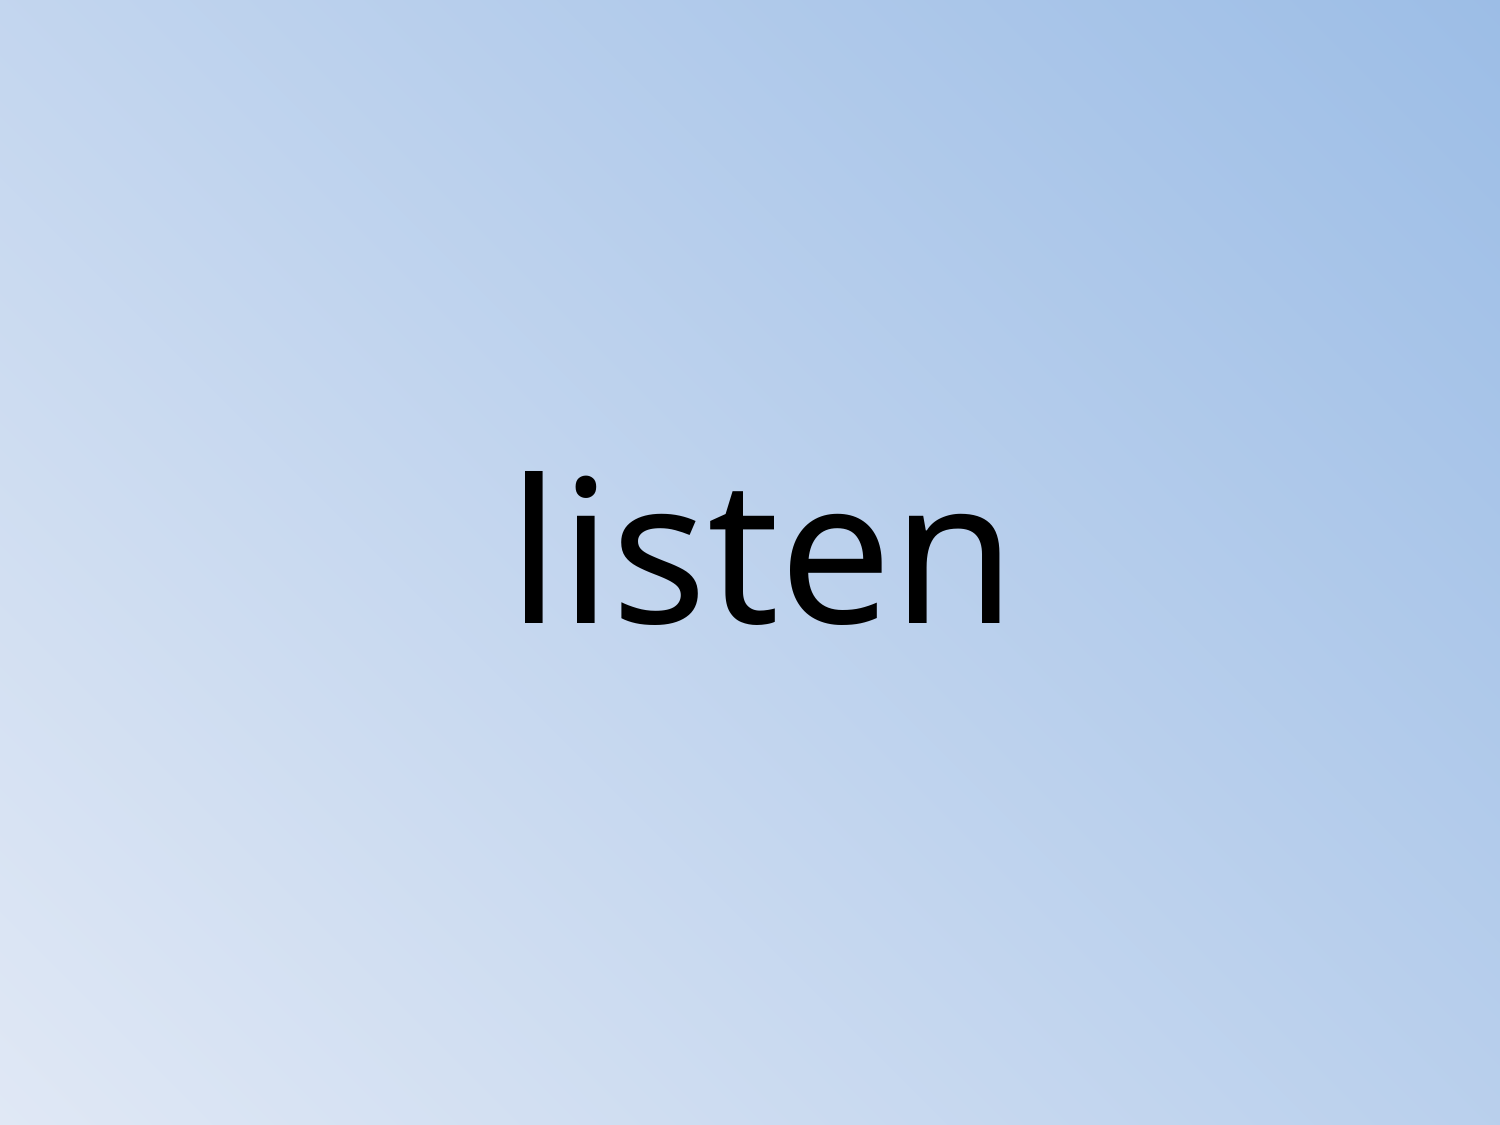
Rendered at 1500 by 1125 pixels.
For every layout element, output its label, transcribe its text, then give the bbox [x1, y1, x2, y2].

title listen [87, 412, 1438, 675]
